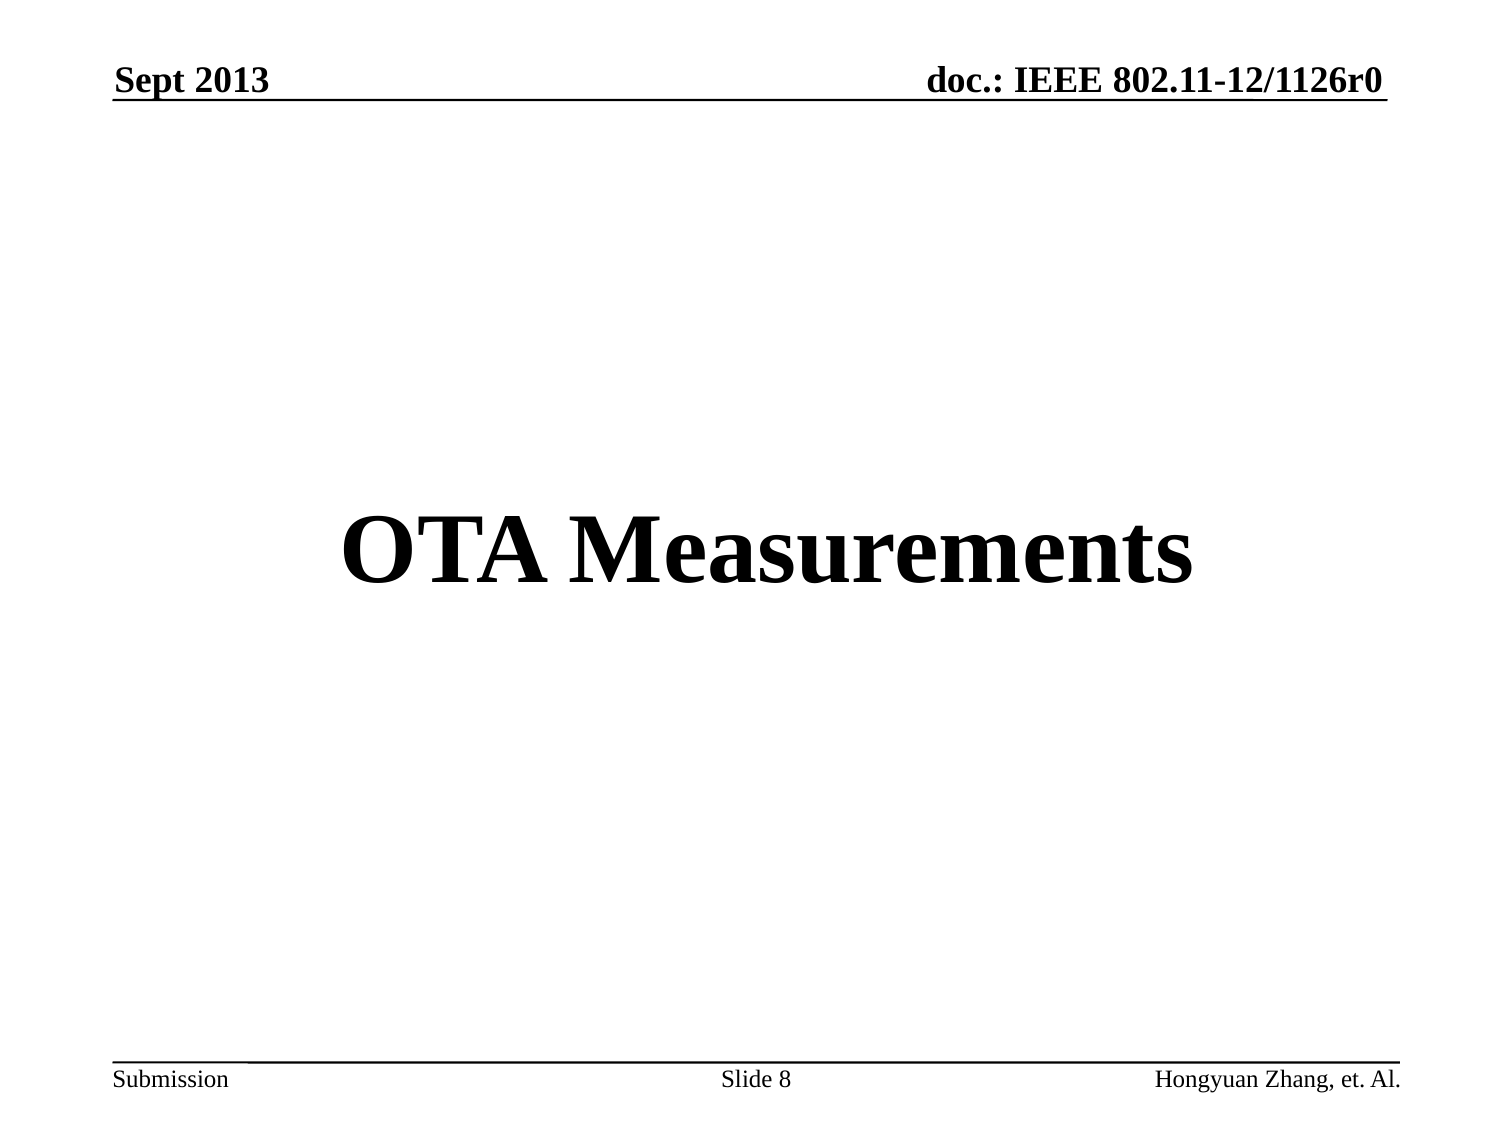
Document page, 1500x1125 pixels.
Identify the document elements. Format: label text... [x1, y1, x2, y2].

list OTA Measurements [324, 474, 1251, 626]
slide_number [114, 54, 272, 101]
slide_number Slide 8 [712, 1062, 800, 1093]
footer Hongyuan Zhang, et. Al. [1151, 1062, 1402, 1093]
